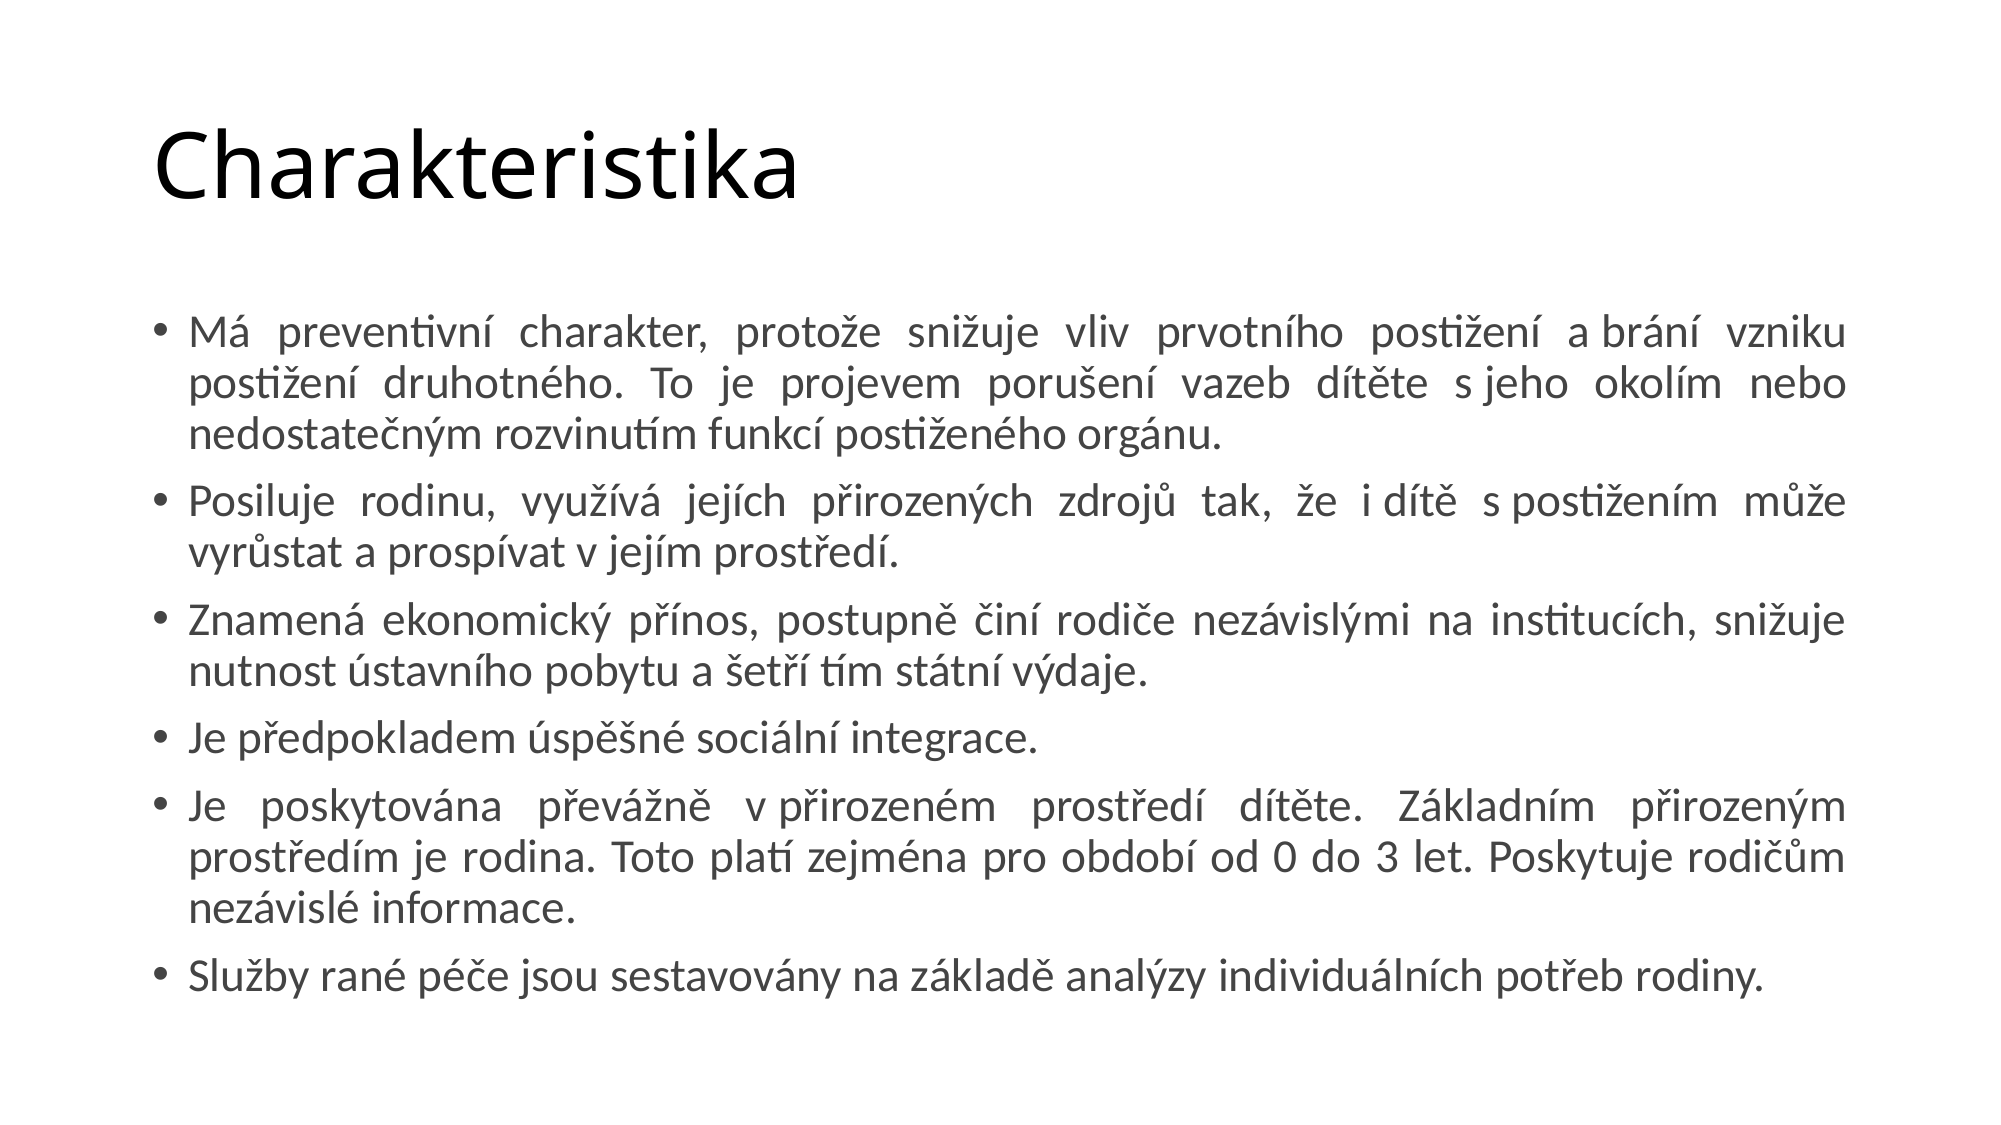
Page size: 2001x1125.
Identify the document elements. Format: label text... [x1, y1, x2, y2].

title Charakteristika [137, 59, 1863, 278]
list Má preventivní charakter, protože snižuje vliv prvotního postižení a brání vzniku postižení druhotného. To je projevem porušení vazeb dítěte s jeho okolím nebo nedostatečným rozvinutím funkcí postiženého orgánu. Posiluje rodinu, využívá jejích přirozených zdrojů tak, že i dítě s postižením může vyrůstat a prospívat v jejím prostředí. Znamená ekonomický přínos, postupně činí rodiče nezávislými na institucích, snižuje nutnost ústavního pobytu a šetří tím státní výdaje. Je předpokladem úspěšné sociální integrace. Je poskytována převážně v přirozeném prostředí dítěte. Základním přirozeným prostředím je rodina. Toto platí zejména pro období od 0 do 3 let. Poskytuje rodičům nezávislé informace. Služby rané péče jsou sestavovány na základě analýzy individuálních potřeb rodiny. [137, 299, 1863, 1014]
